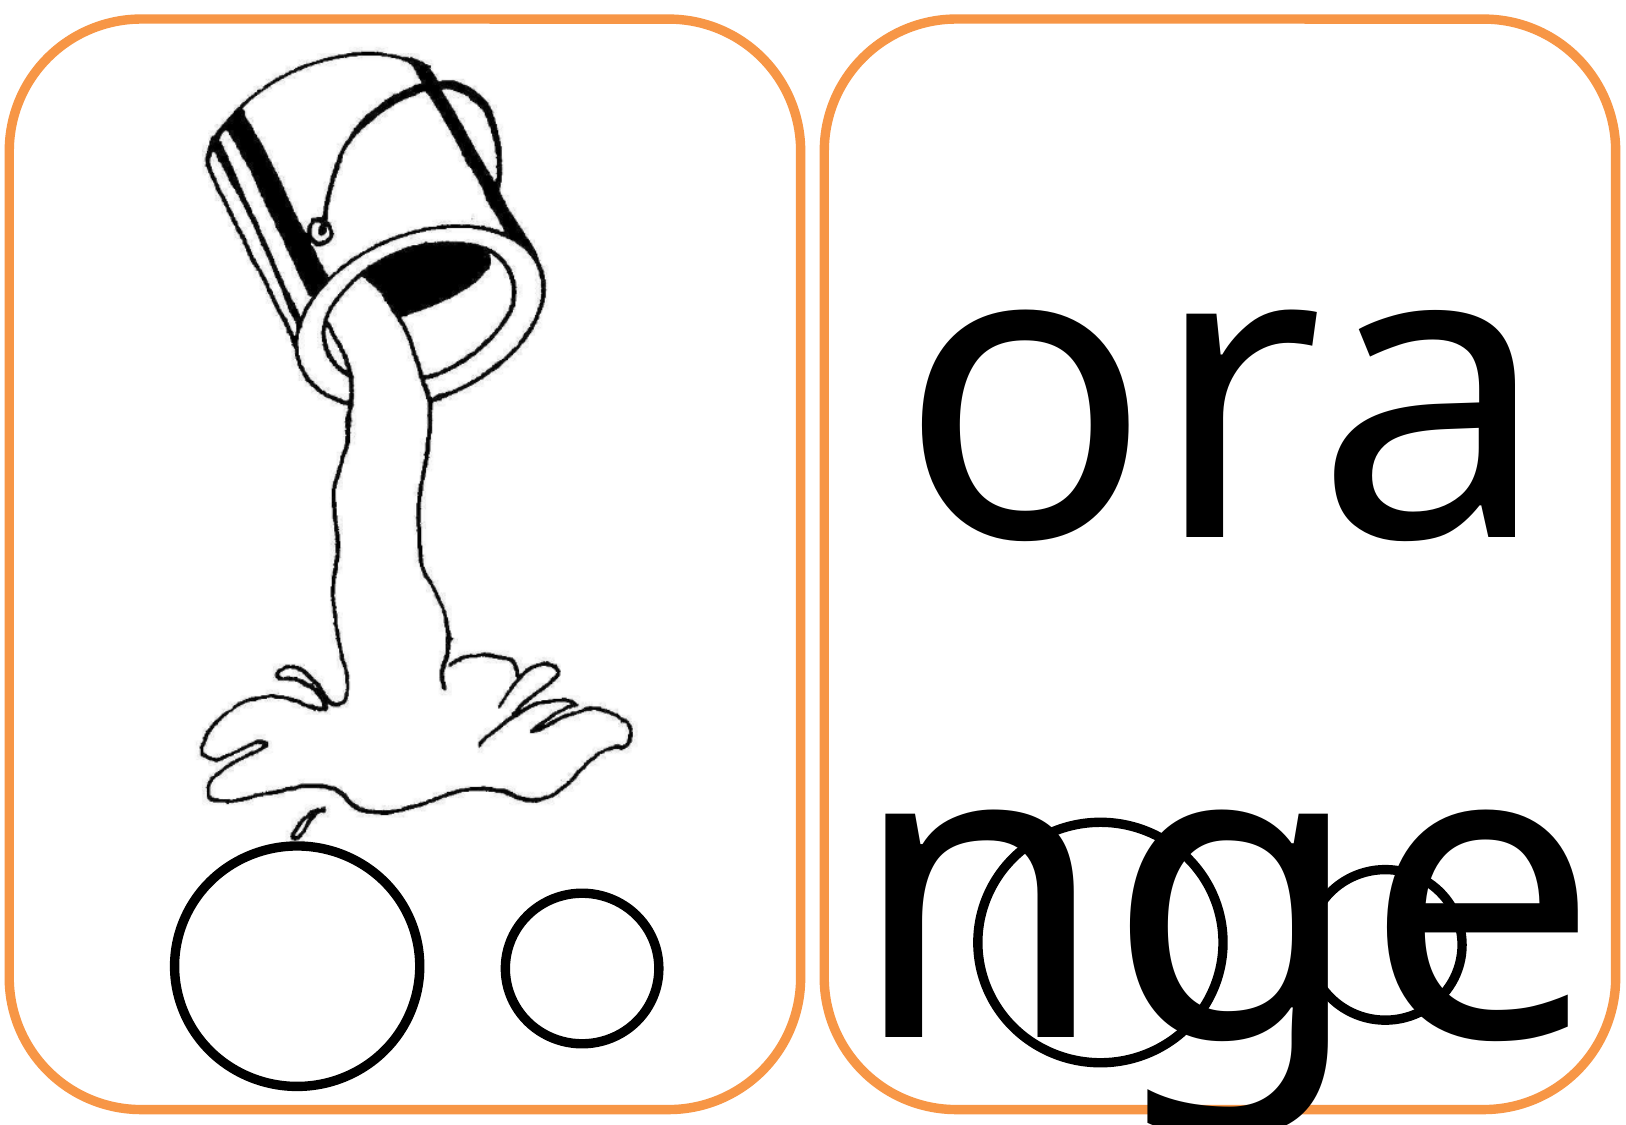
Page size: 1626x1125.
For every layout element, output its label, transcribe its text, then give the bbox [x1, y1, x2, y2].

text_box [977, 822, 1463, 1063]
text_box orange [824, 113, 1625, 1125]
text_box [827, 16, 1613, 113]
text_box [7, 16, 803, 1112]
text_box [174, 845, 660, 1087]
picture [174, 30, 644, 845]
